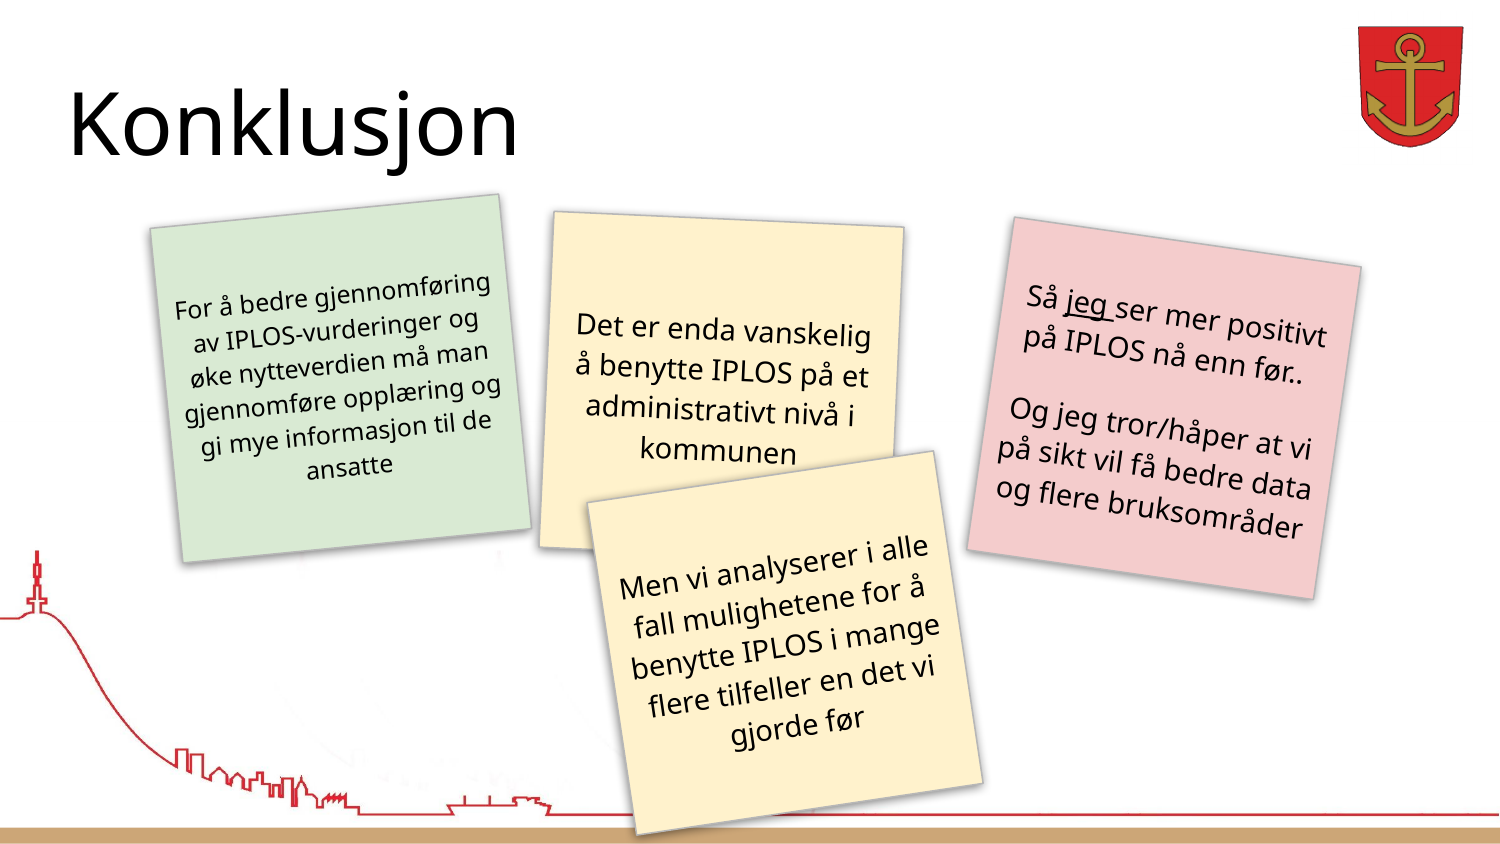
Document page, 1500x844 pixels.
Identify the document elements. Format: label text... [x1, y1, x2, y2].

text_box For å bedre gjennomføring av IPLOS-vurderinger og øke nytteverdien må man gjennomføre opplæring og gi mye informasjon til de ansatte [150, 194, 532, 563]
text_box Så jeg ser mer positivt på IPLOS nå enn før.. Og jeg tror/håper at vi på sikt vil få bedre data og flere bruksområder [966, 217, 1362, 600]
text_box Men vi analyserer i alle fall mulighetene for å benytte IPLOS i mange flere tilfeller en det vi gjorde før [587, 450, 984, 836]
picture [0, 0, 1500, 827]
title Konklusjon [51, 51, 1449, 189]
text_box Det er enda vanskelig å benytte IPLOS på et administrativt nivå i kommunen [538, 211, 905, 550]
